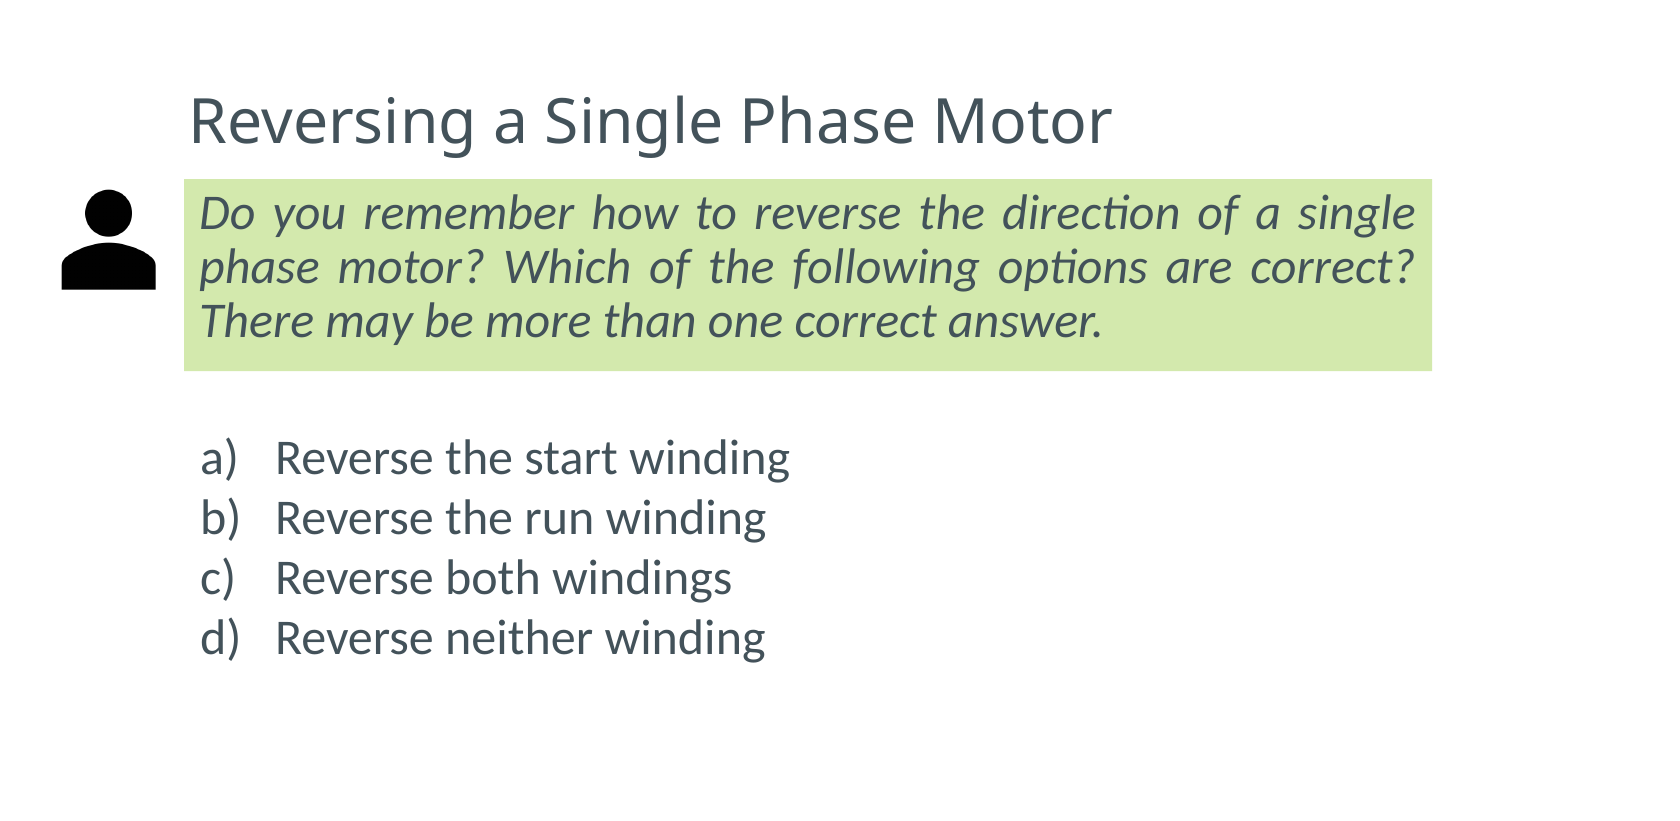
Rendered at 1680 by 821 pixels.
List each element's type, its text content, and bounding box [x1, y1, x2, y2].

list Do you remember how to reverse the direction of a single phase motor? Which of the following options are correct? There may be more than one correct answer. [184, 179, 1433, 372]
text_box Reverse the start winding Reverse the run winding Reverse both windings Reverse neither winding [185, 416, 806, 672]
picture [38, 169, 179, 310]
title Reversing a Single Phase Motor [173, 43, 1433, 203]
